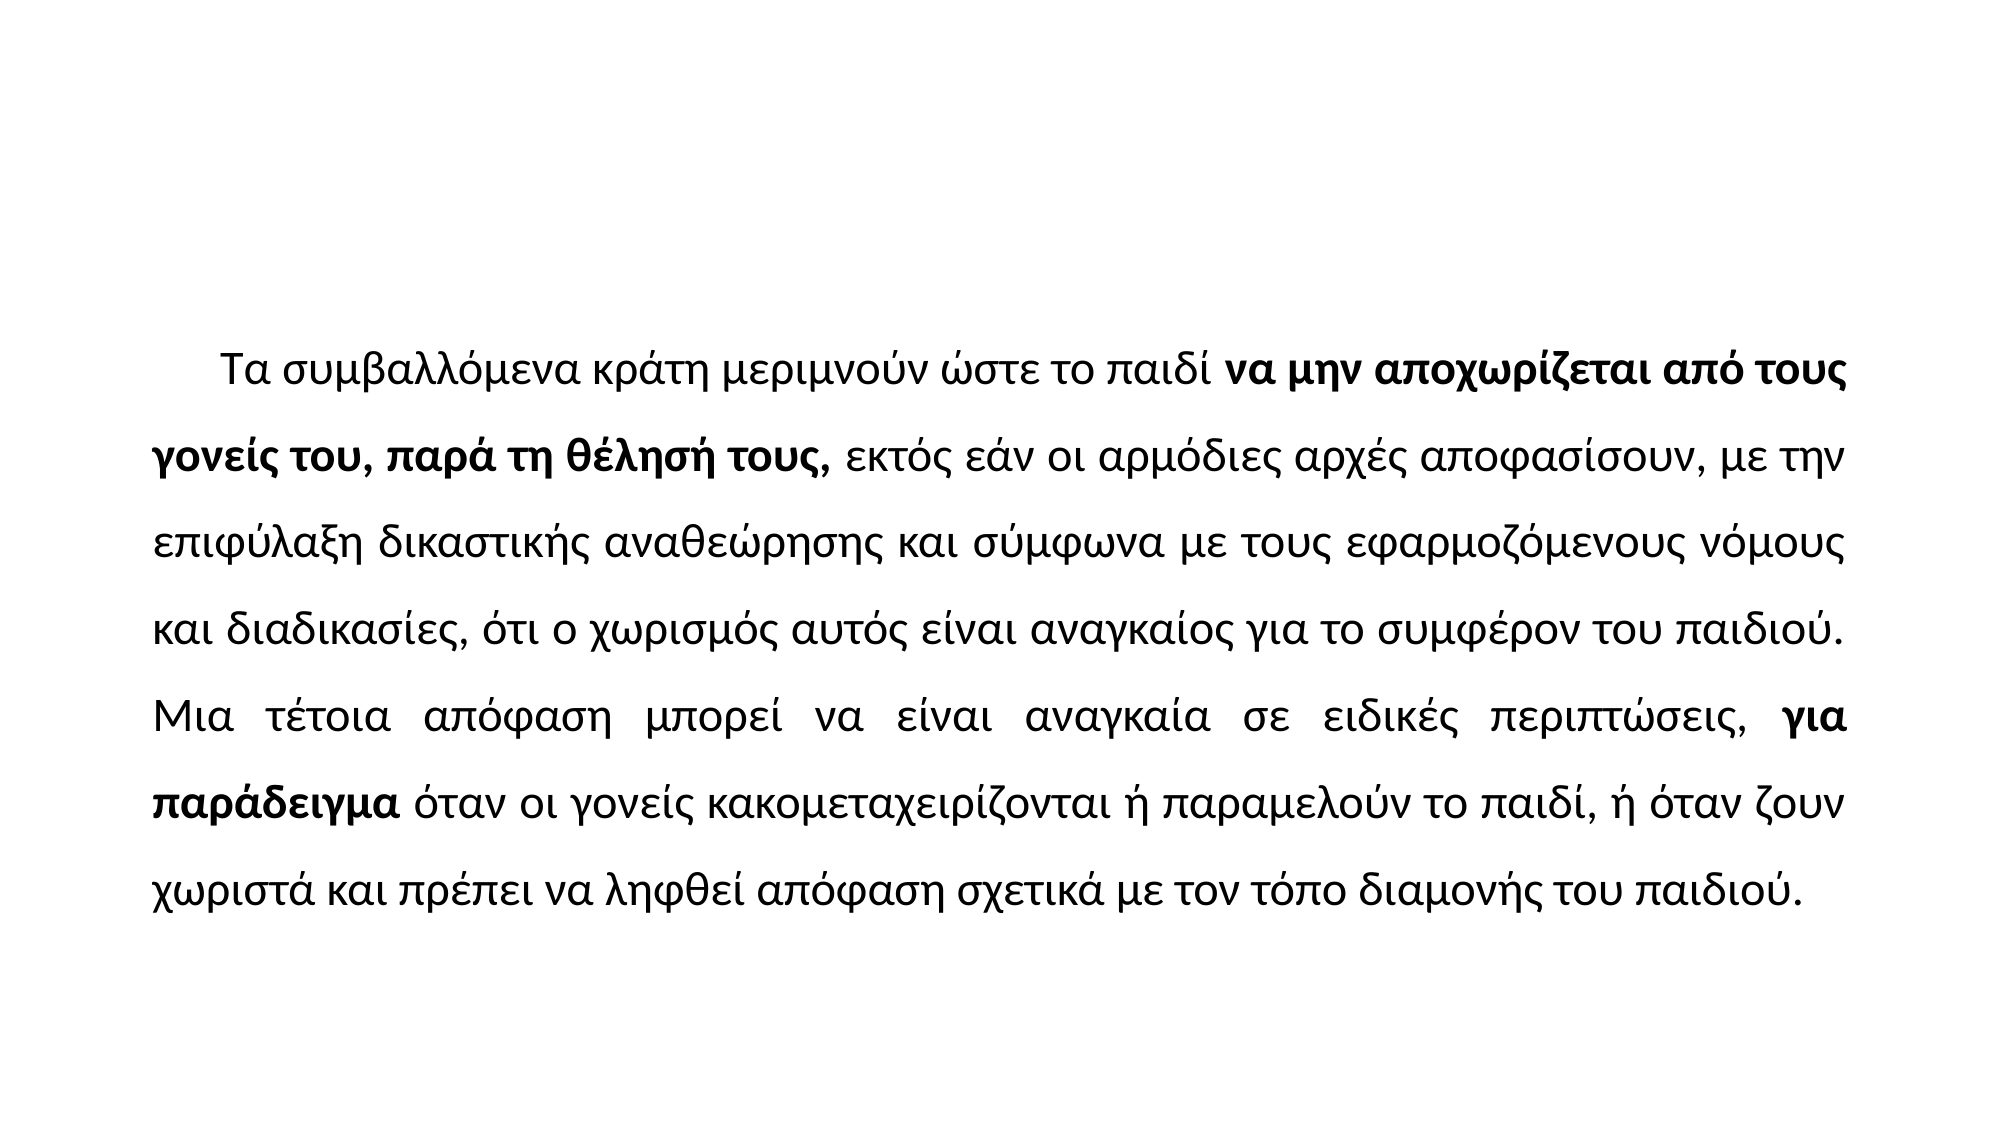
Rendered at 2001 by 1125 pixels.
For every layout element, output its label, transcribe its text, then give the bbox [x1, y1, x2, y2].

list Τα συμβαλλόμενα κράτη μεριμνούν ώστε το παιδί να μην αποχωρίζεται από τους γονείς του, παρά τη θέλησή τους, εκτός εάν οι αρμόδιες αρχές αποφασίσουν, με την επιφύλαξη δικαστικής αναθεώρησης και σύμφωνα με τους εφαρμοζόμενους νόμους και διαδικασίες, ότι ο χωρισμός αυτός είναι αναγκαίος για το συμφέρον του παιδιού. Μια τέτοια απόφαση μπορεί να είναι αναγκαία σε ειδικές περιπτώσεις, για παράδειγμα όταν οι γονείς κακομεταχειρίζονται ή παραμελούν το παιδί, ή όταν ζουν χωριστά και πρέπει να ληφθεί απόφαση σχετικά με τον τόπο διαμονής του παιδιού. [137, 299, 1863, 1014]
